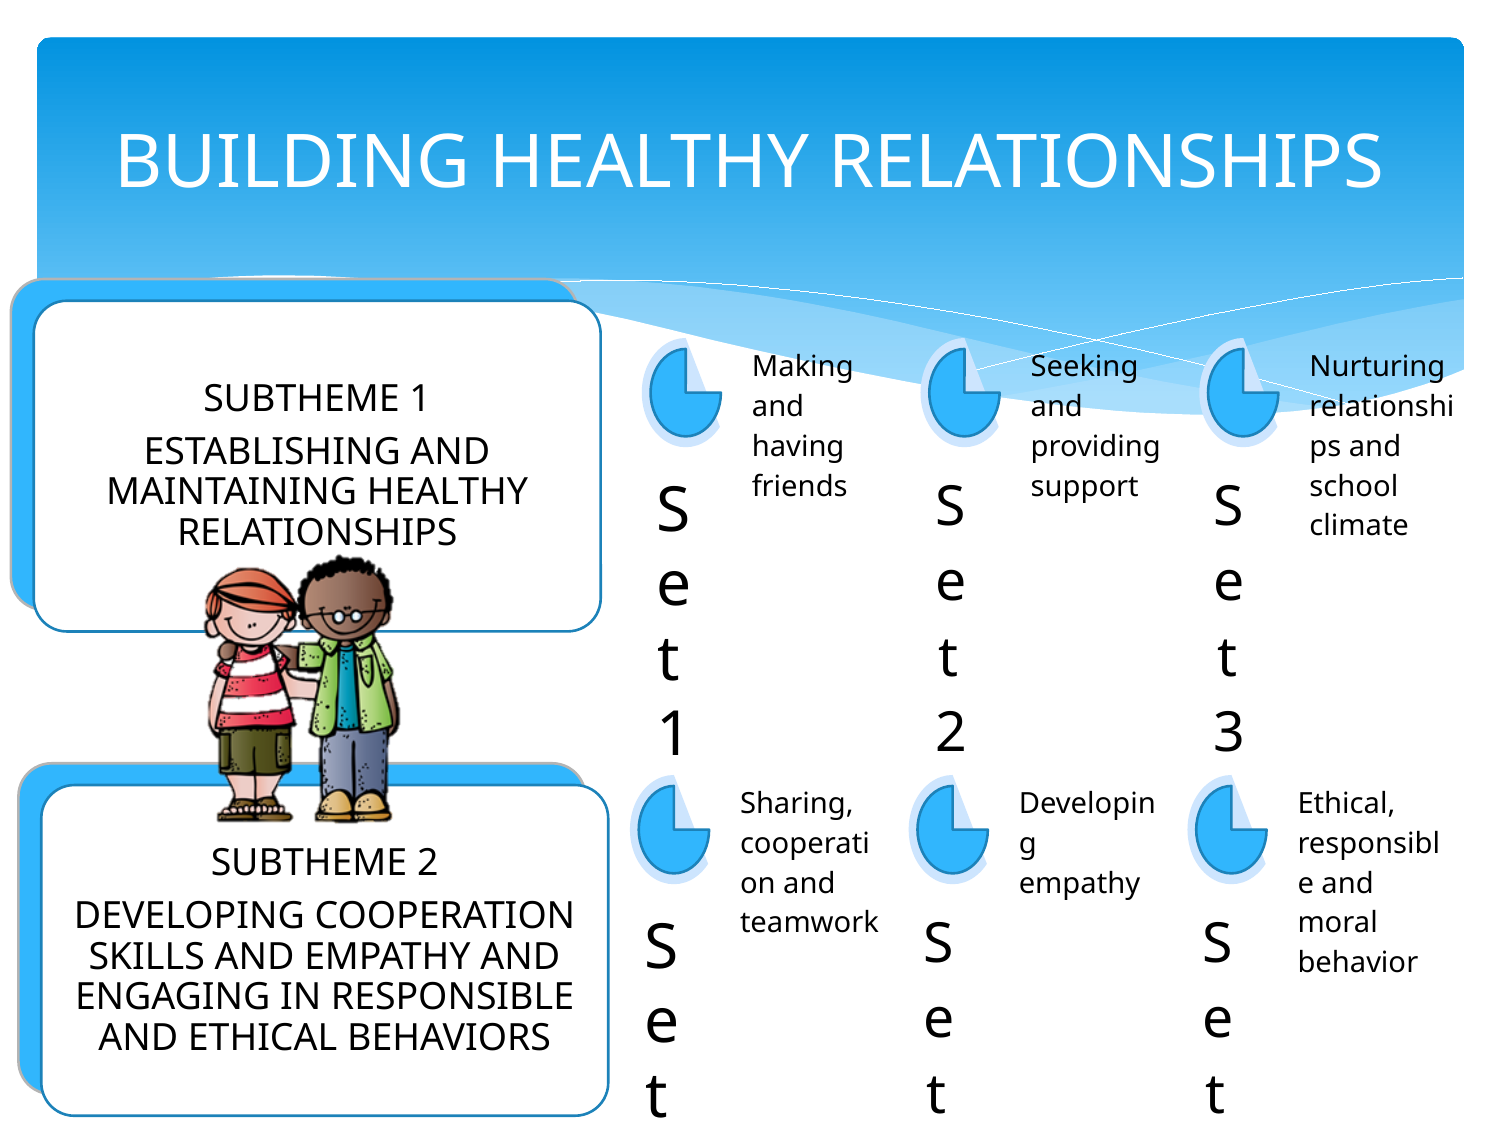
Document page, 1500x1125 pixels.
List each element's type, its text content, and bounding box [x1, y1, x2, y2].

text_box [412, 761, 584, 783]
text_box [33, 300, 601, 632]
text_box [629, 774, 1459, 1125]
text_box [9, 277, 577, 607]
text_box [641, 337, 1471, 776]
text_box [17, 761, 176, 1092]
picture [182, 550, 408, 827]
title BUILDING HEALTHY RELATIONSHIPS [75, 55, 1425, 261]
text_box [41, 784, 609, 1116]
